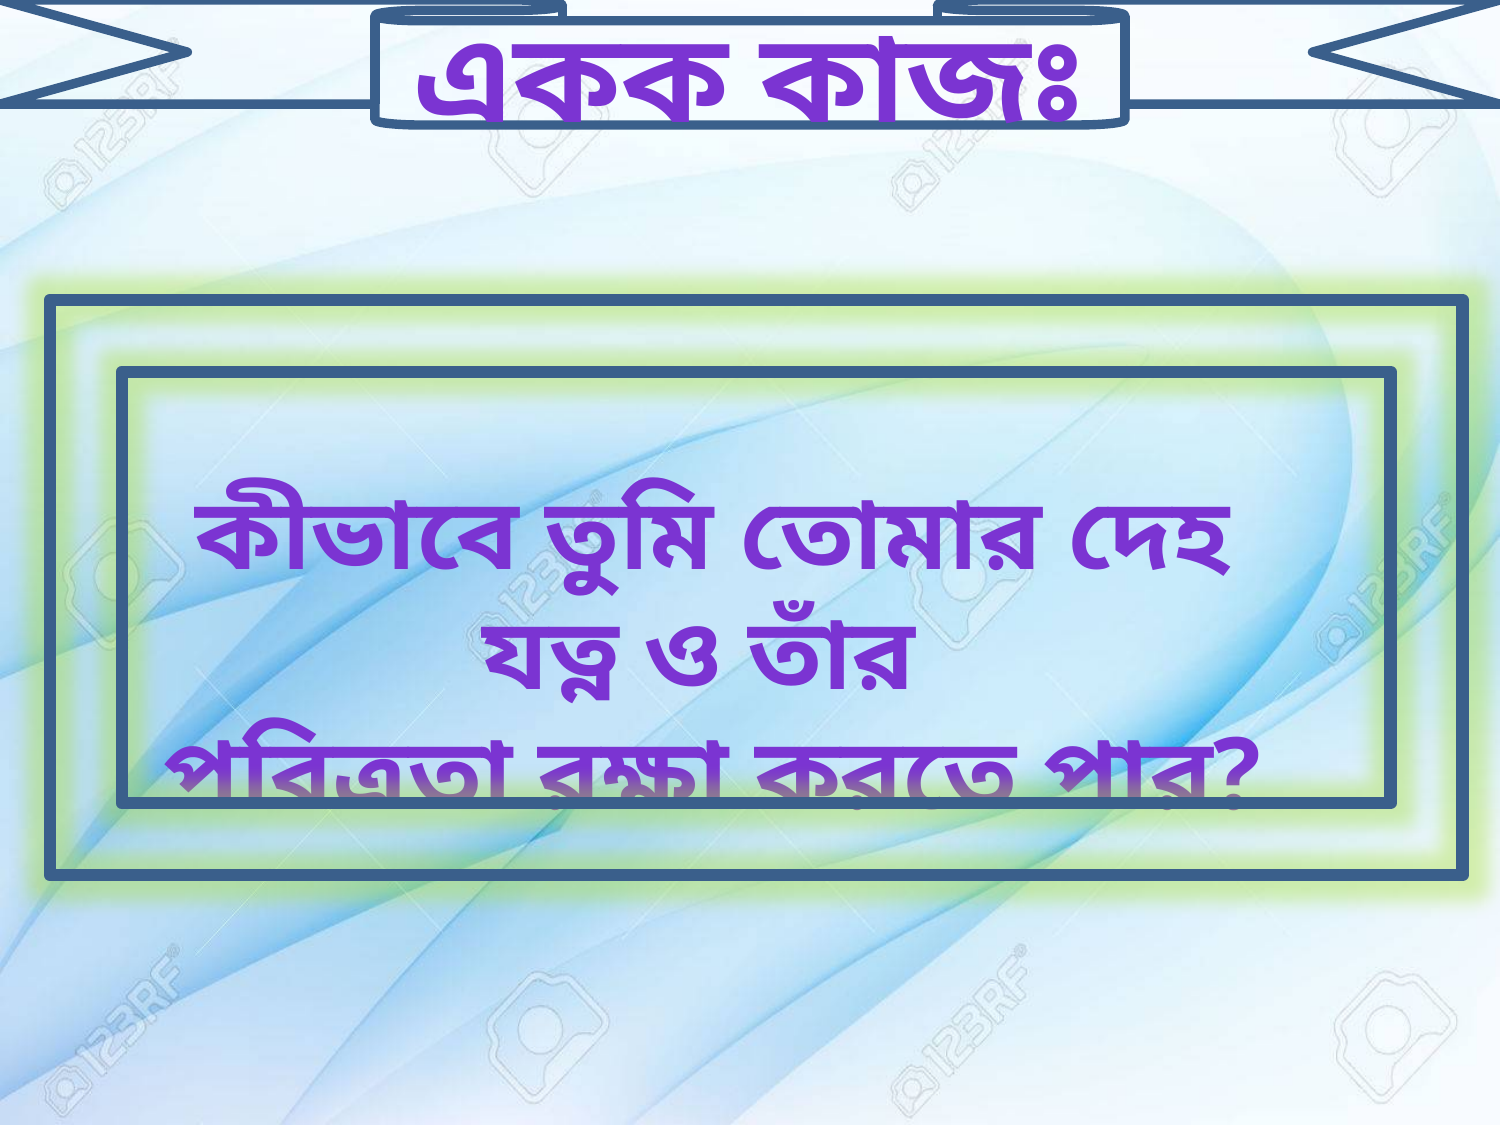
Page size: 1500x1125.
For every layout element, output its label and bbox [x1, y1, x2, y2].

text_box [49, 299, 1463, 876]
picture [0, 0, 1500, 1125]
